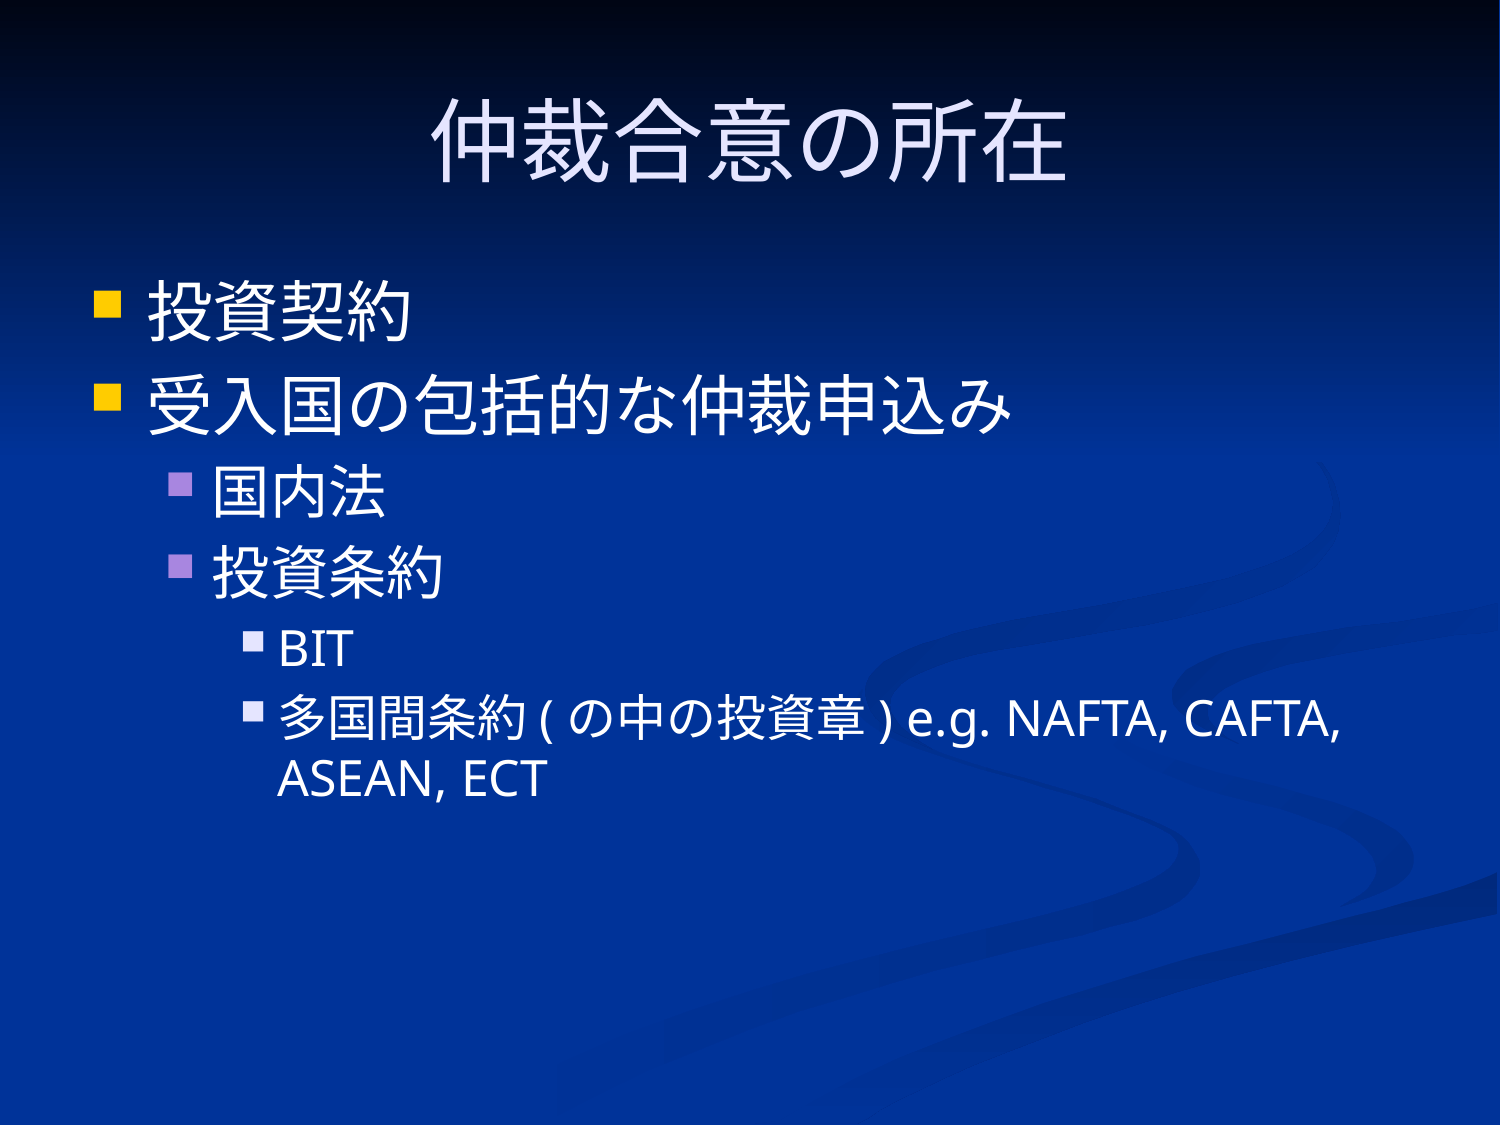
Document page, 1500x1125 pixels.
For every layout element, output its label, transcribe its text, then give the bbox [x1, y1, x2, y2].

list 投資契約 受入国の包括的な仲裁申込み 国内法 投資条約 BIT 多国間条約(の中の投資章) e.g. NAFTA, CAFTA, ASEAN, ECT [75, 262, 1425, 1005]
title 仲裁合意の所在 [75, 45, 1425, 233]
